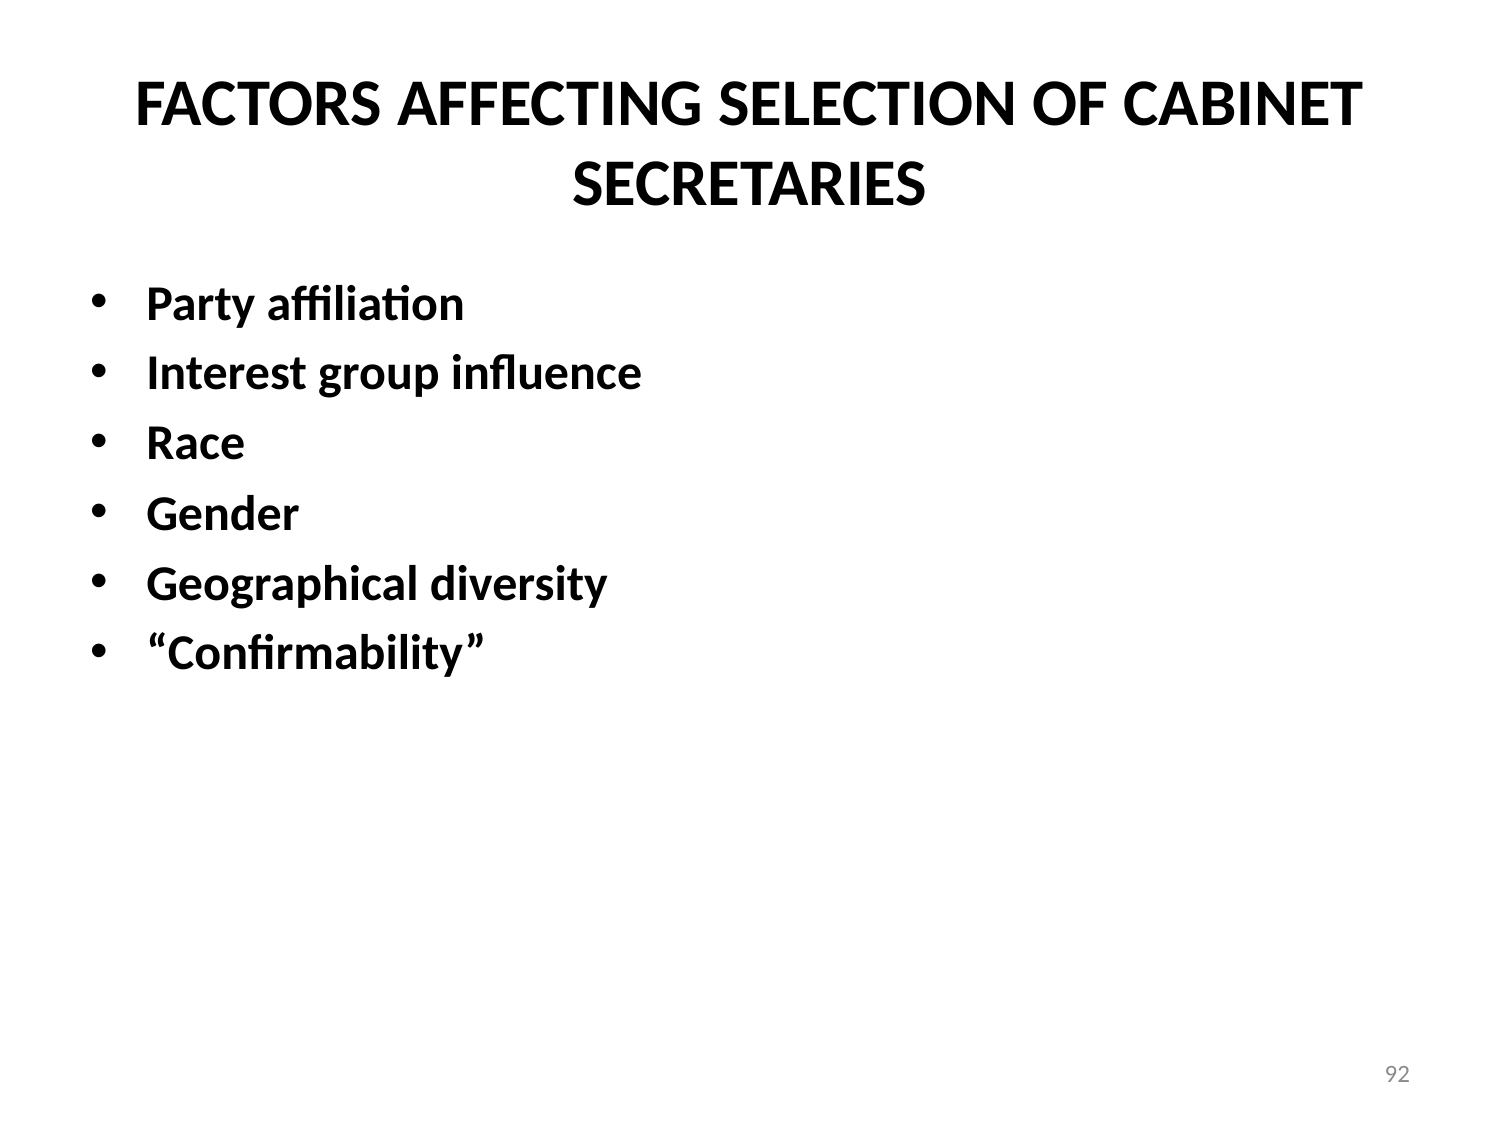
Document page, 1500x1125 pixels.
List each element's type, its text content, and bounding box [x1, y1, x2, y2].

title FACTORS AFFECTING SELECTION OF CABINET SECRETARIES [75, 45, 1425, 233]
slide_number 92 [1074, 1042, 1425, 1103]
list Party affiliation Interest group influence Race Gender Geographical diversity “Confirmability” [75, 262, 1425, 1005]
